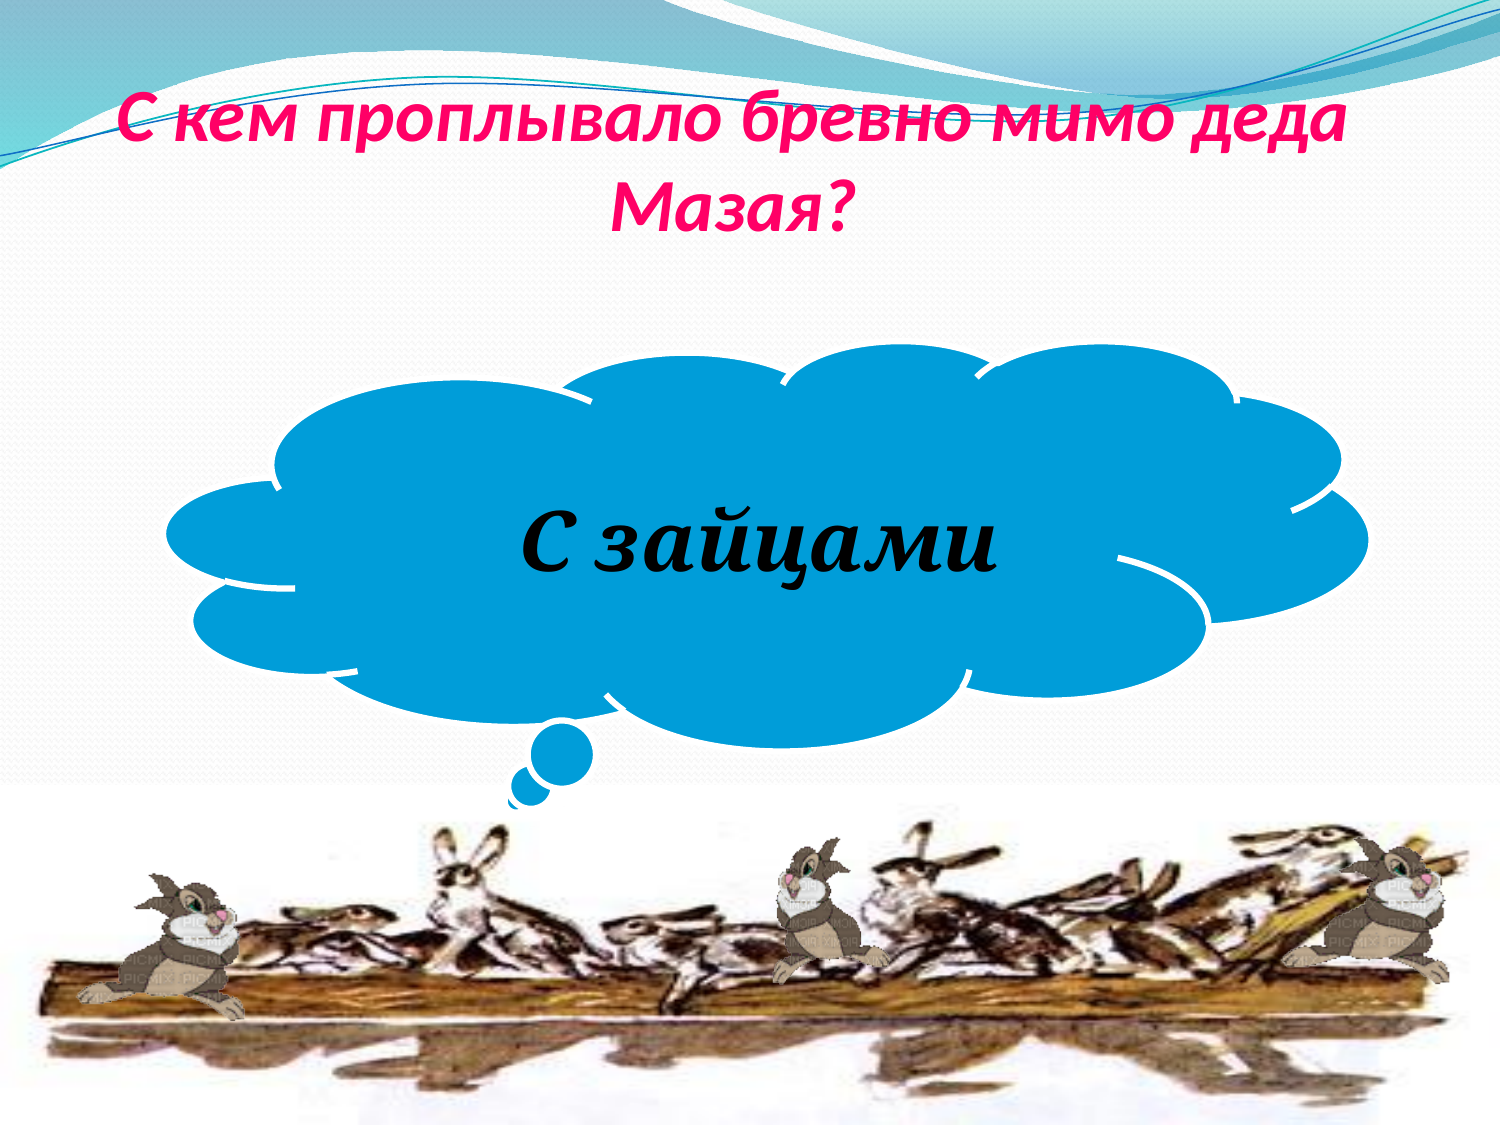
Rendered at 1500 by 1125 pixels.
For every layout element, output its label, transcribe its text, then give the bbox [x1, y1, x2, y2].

list С зайцами [503, 480, 1020, 563]
title С кем проплывало бревно мимо деда Мазая? [58, 58, 1409, 247]
picture [0, 784, 1500, 1125]
text_box [159, 338, 1375, 784]
